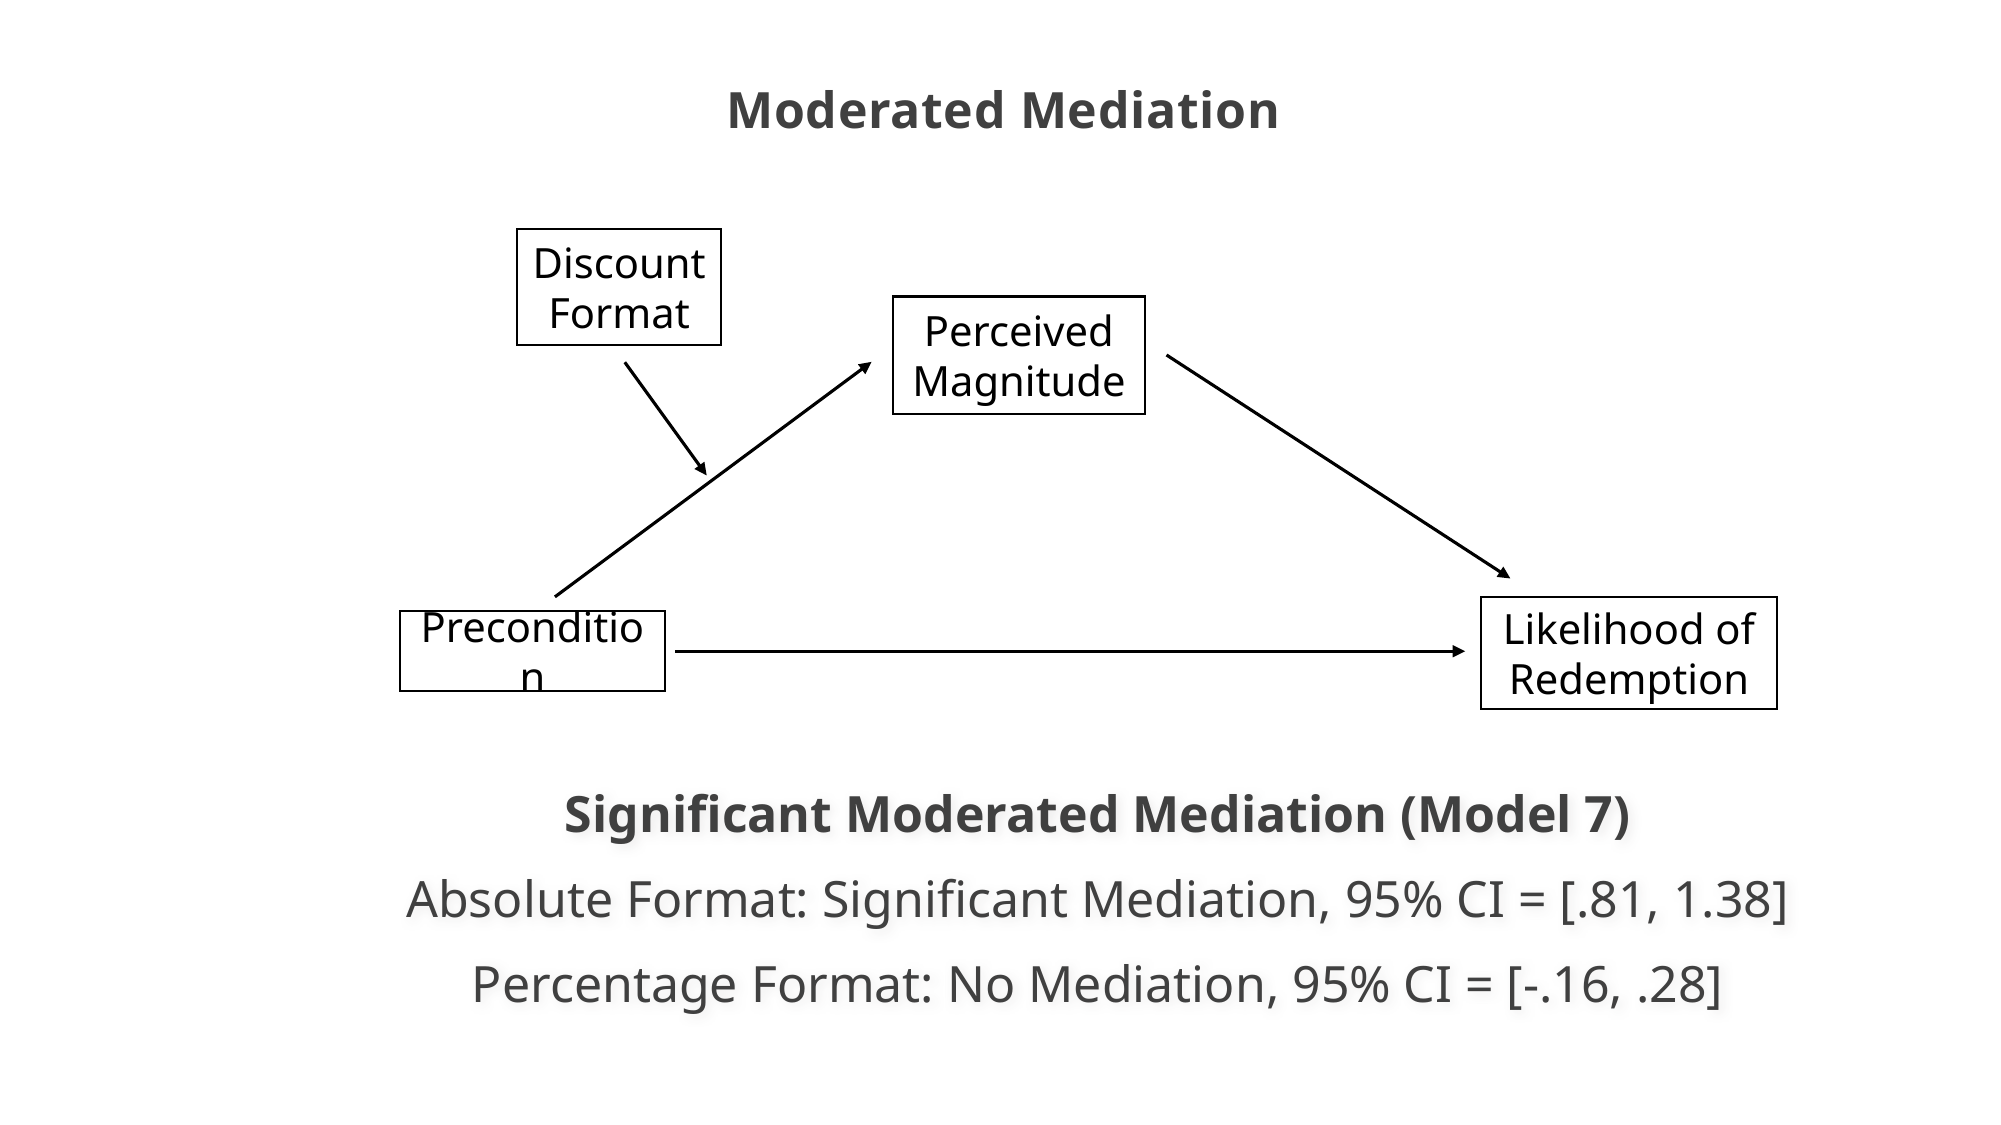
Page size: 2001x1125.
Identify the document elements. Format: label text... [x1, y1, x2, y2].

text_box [1166, 354, 1511, 579]
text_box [554, 361, 872, 597]
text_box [399, 228, 1778, 709]
text_box Moderated Mediation [716, 73, 1408, 187]
text_box Significant Moderated Mediation (Model 7) Absolute Format: Significant Mediation, 95% CI = [.81, 1.38] Percentage Format: No Mediation, 95% CI = [-.16, .28] [358, 775, 1838, 1115]
